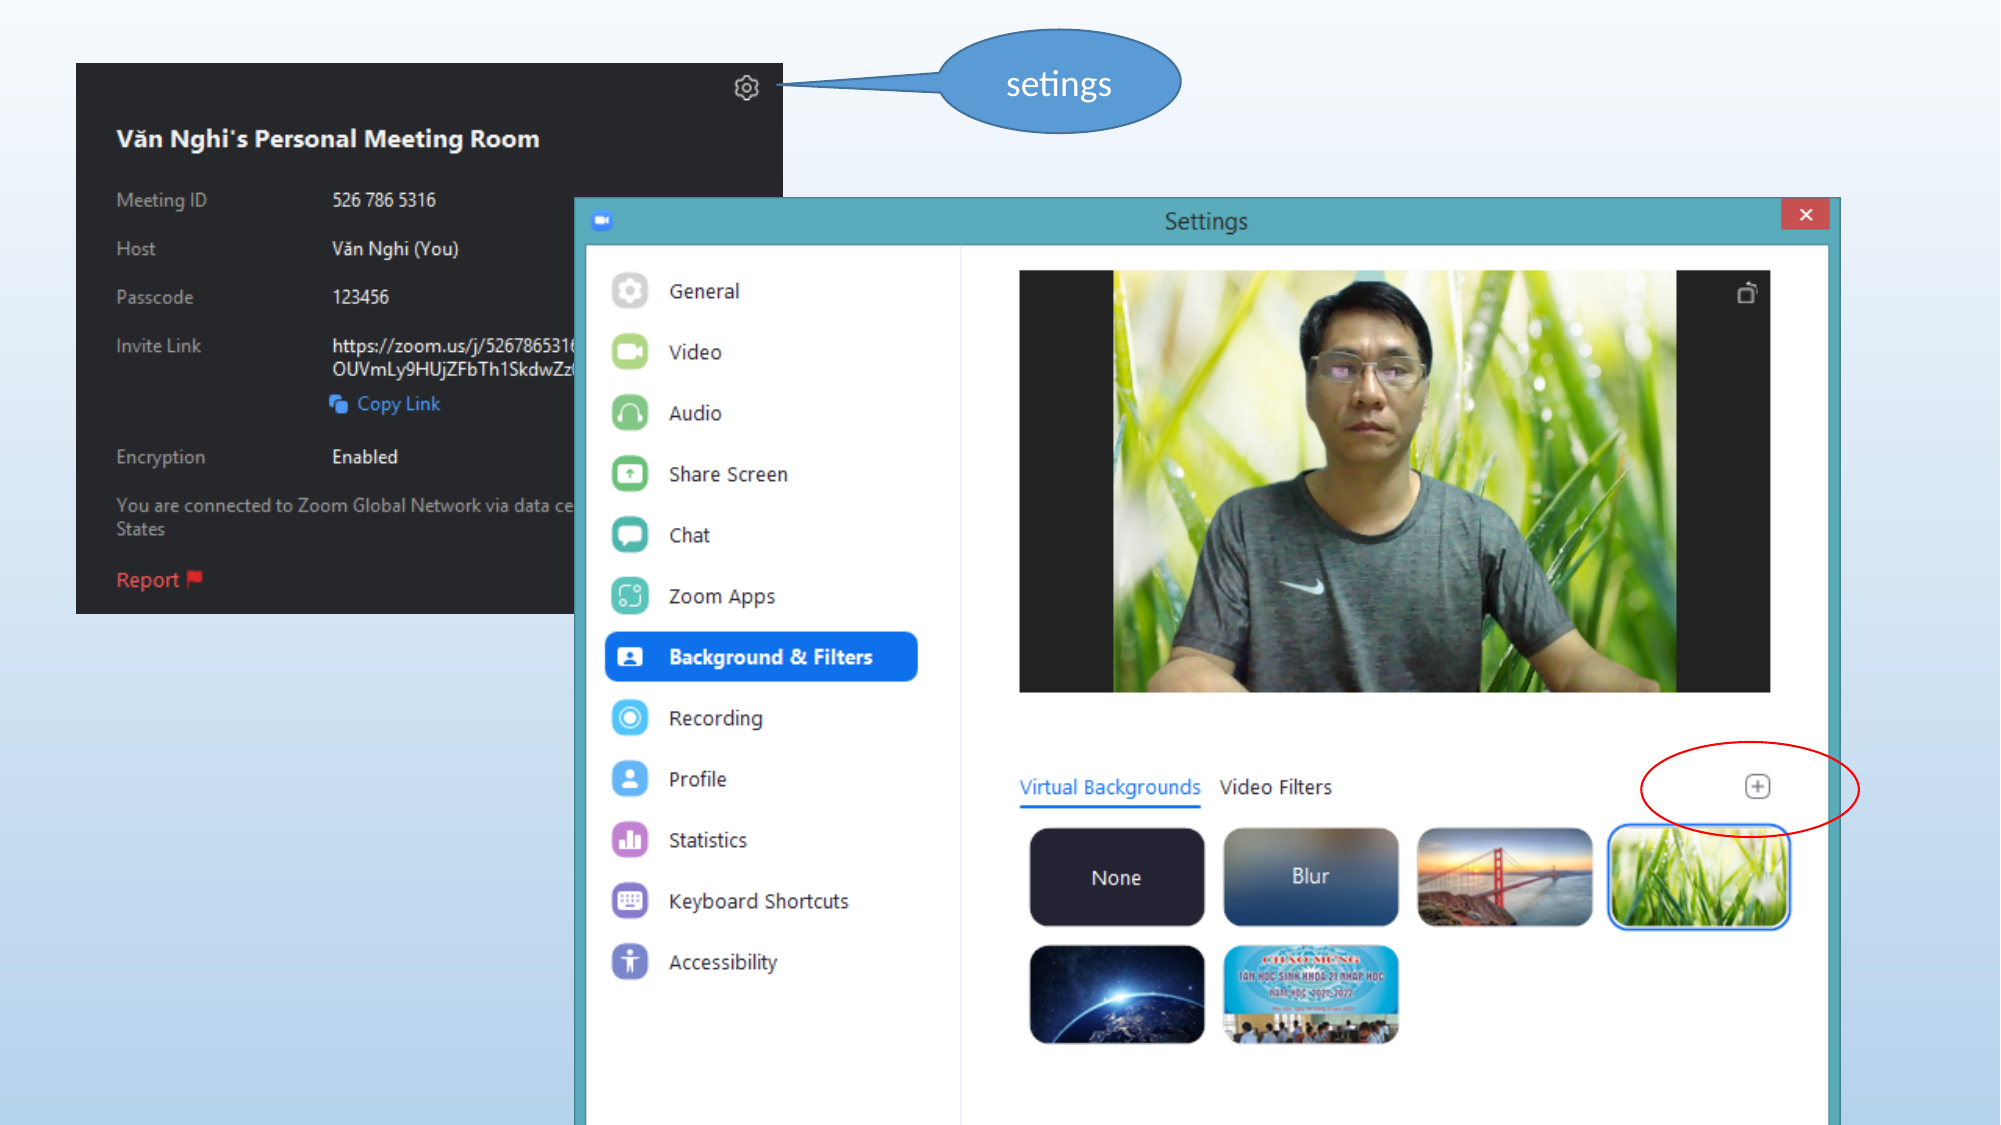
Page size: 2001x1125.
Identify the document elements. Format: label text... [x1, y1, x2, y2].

text_box setings [783, 28, 1182, 135]
text_box [1841, 762, 1860, 817]
picture [76, 63, 1841, 1125]
